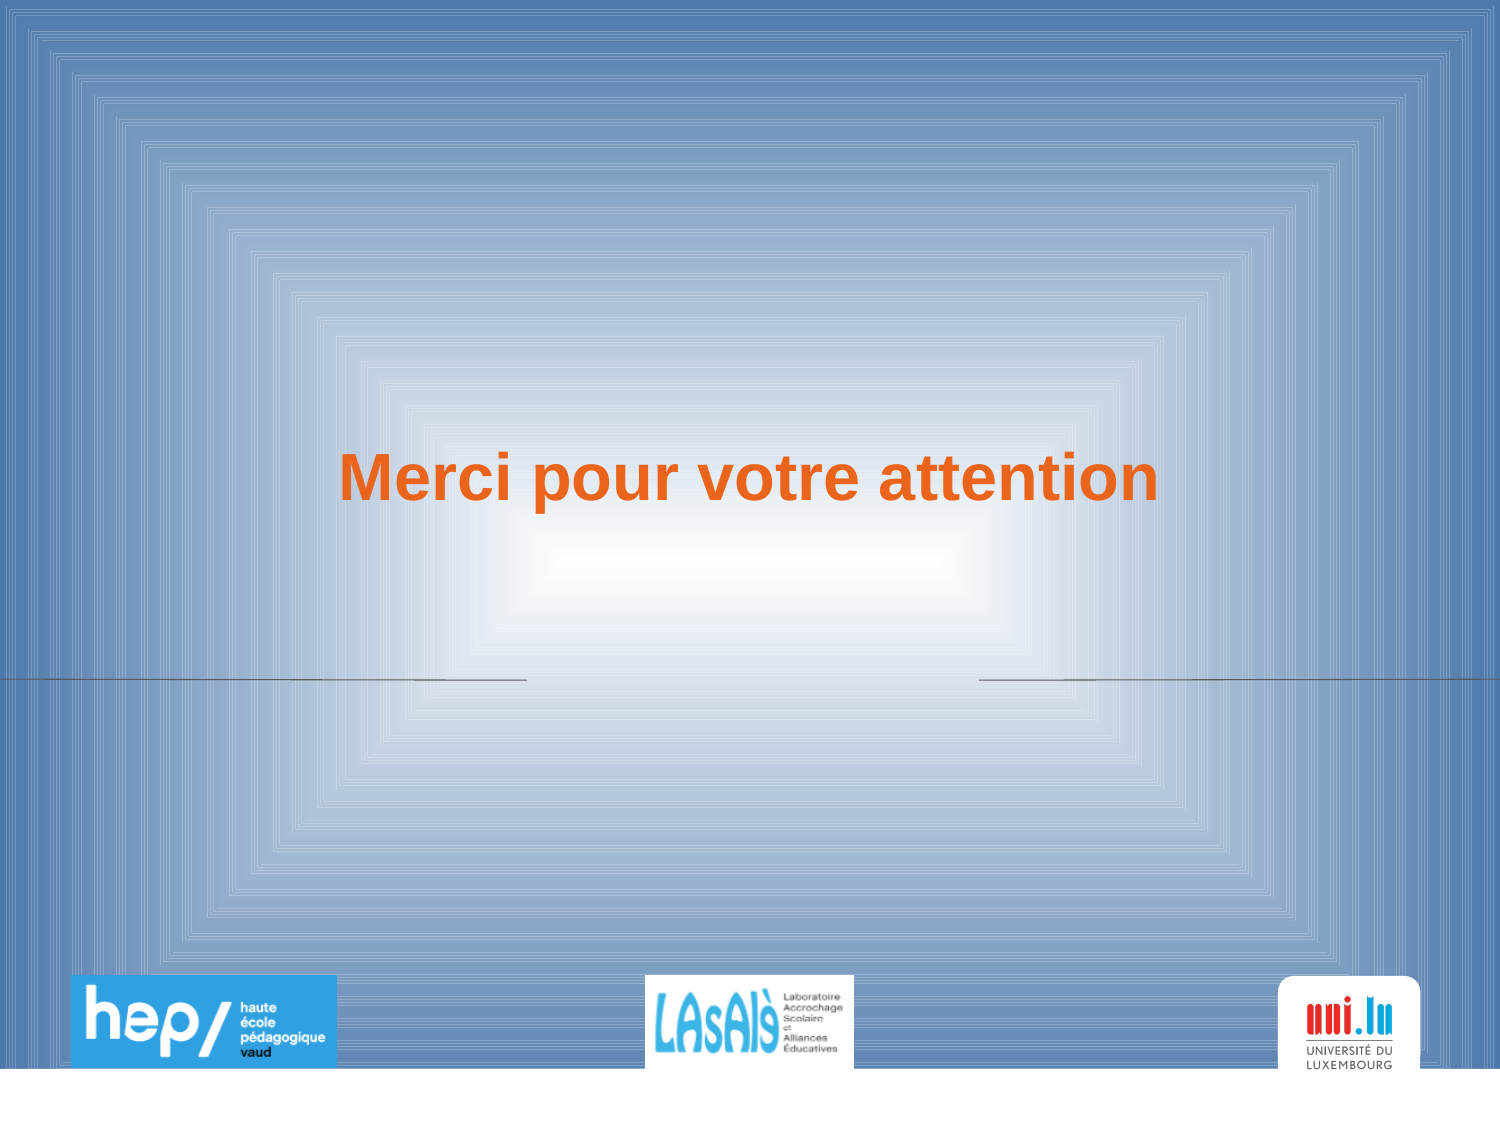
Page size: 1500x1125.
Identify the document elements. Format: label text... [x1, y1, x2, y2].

picture [645, 974, 855, 1071]
title Merci pour votre attention [112, 349, 1388, 591]
picture [70, 974, 338, 1069]
